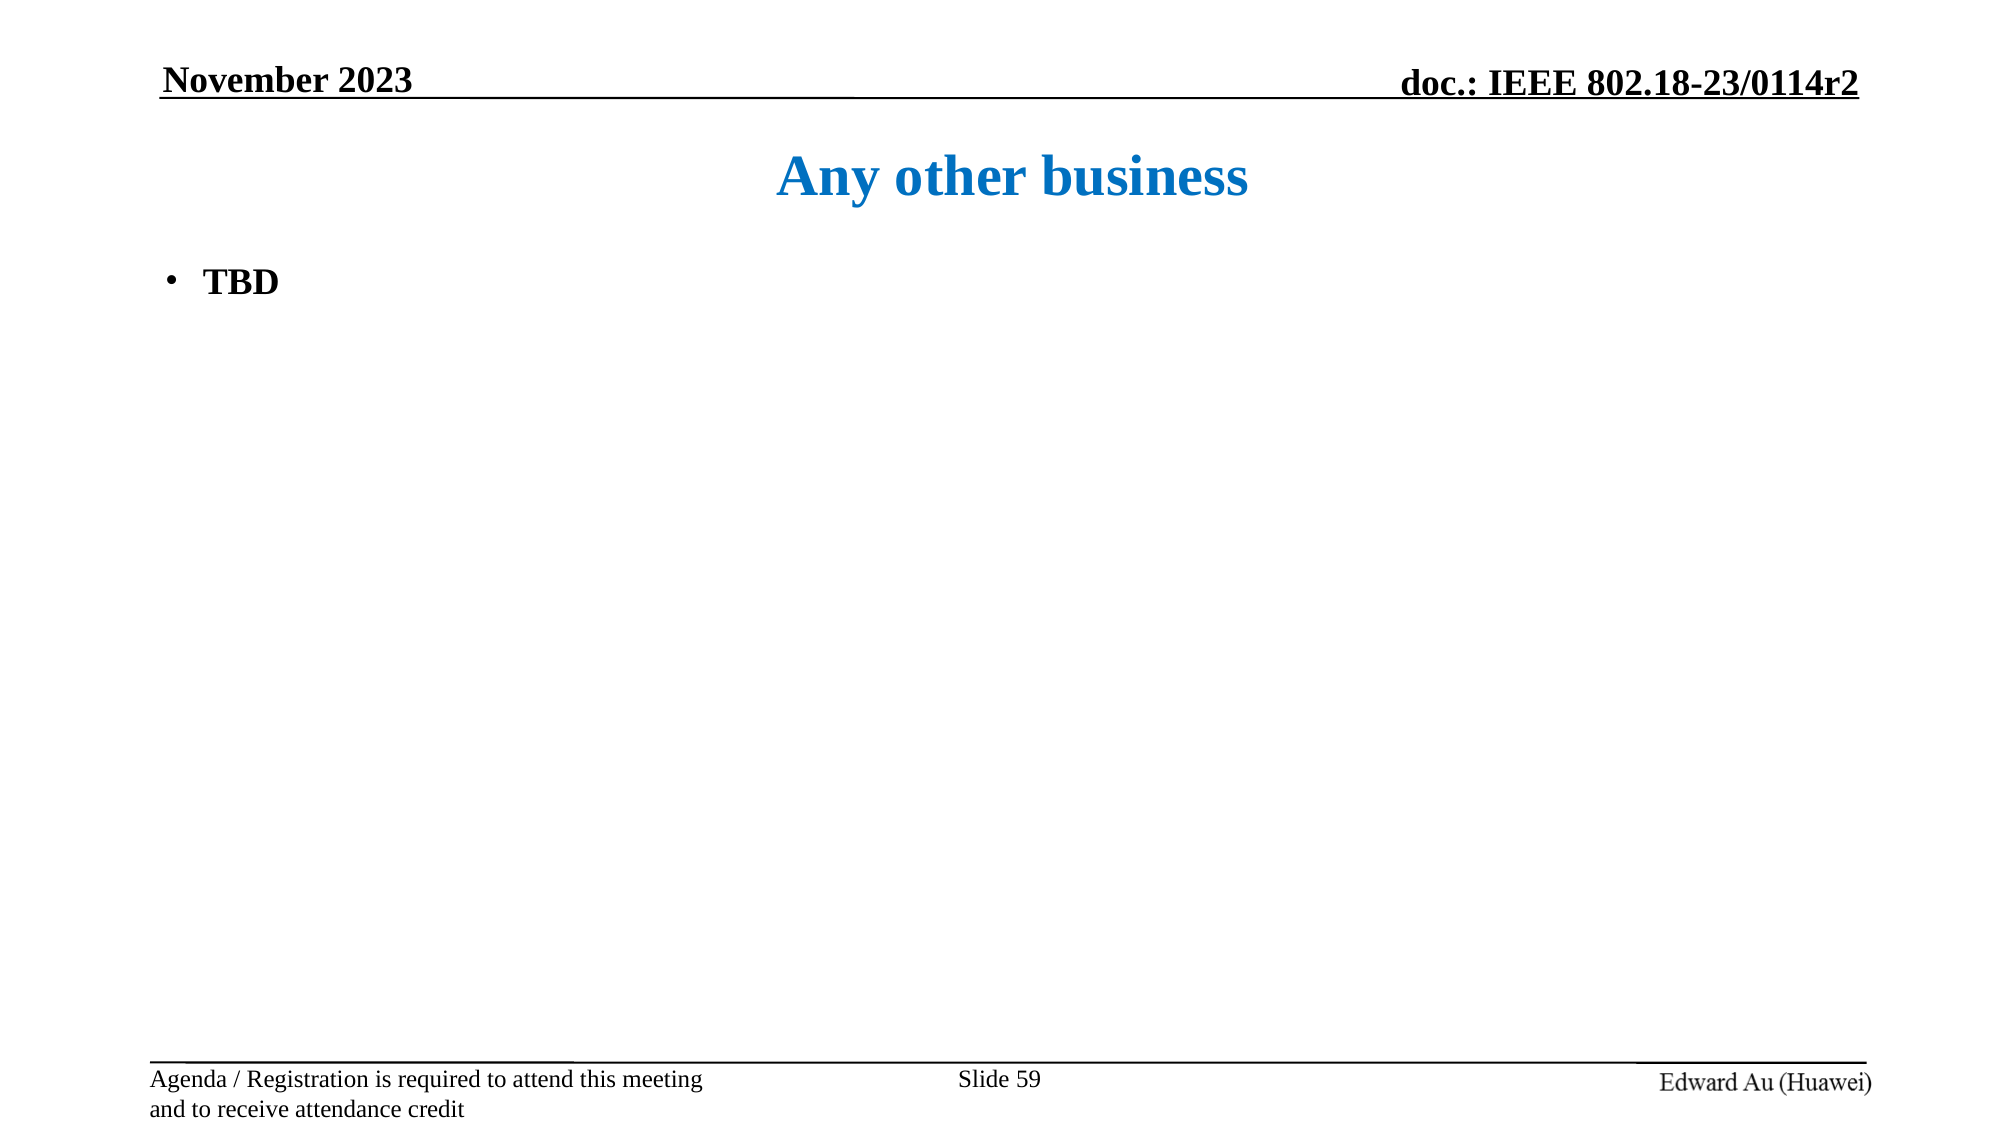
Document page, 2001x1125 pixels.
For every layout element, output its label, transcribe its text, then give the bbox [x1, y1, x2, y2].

list TBD [149, 249, 1869, 925]
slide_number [162, 54, 663, 99]
slide_number Slide 59 [933, 1061, 1067, 1123]
picture [1174, 1058, 1887, 1113]
title Any other business [162, 99, 1864, 246]
